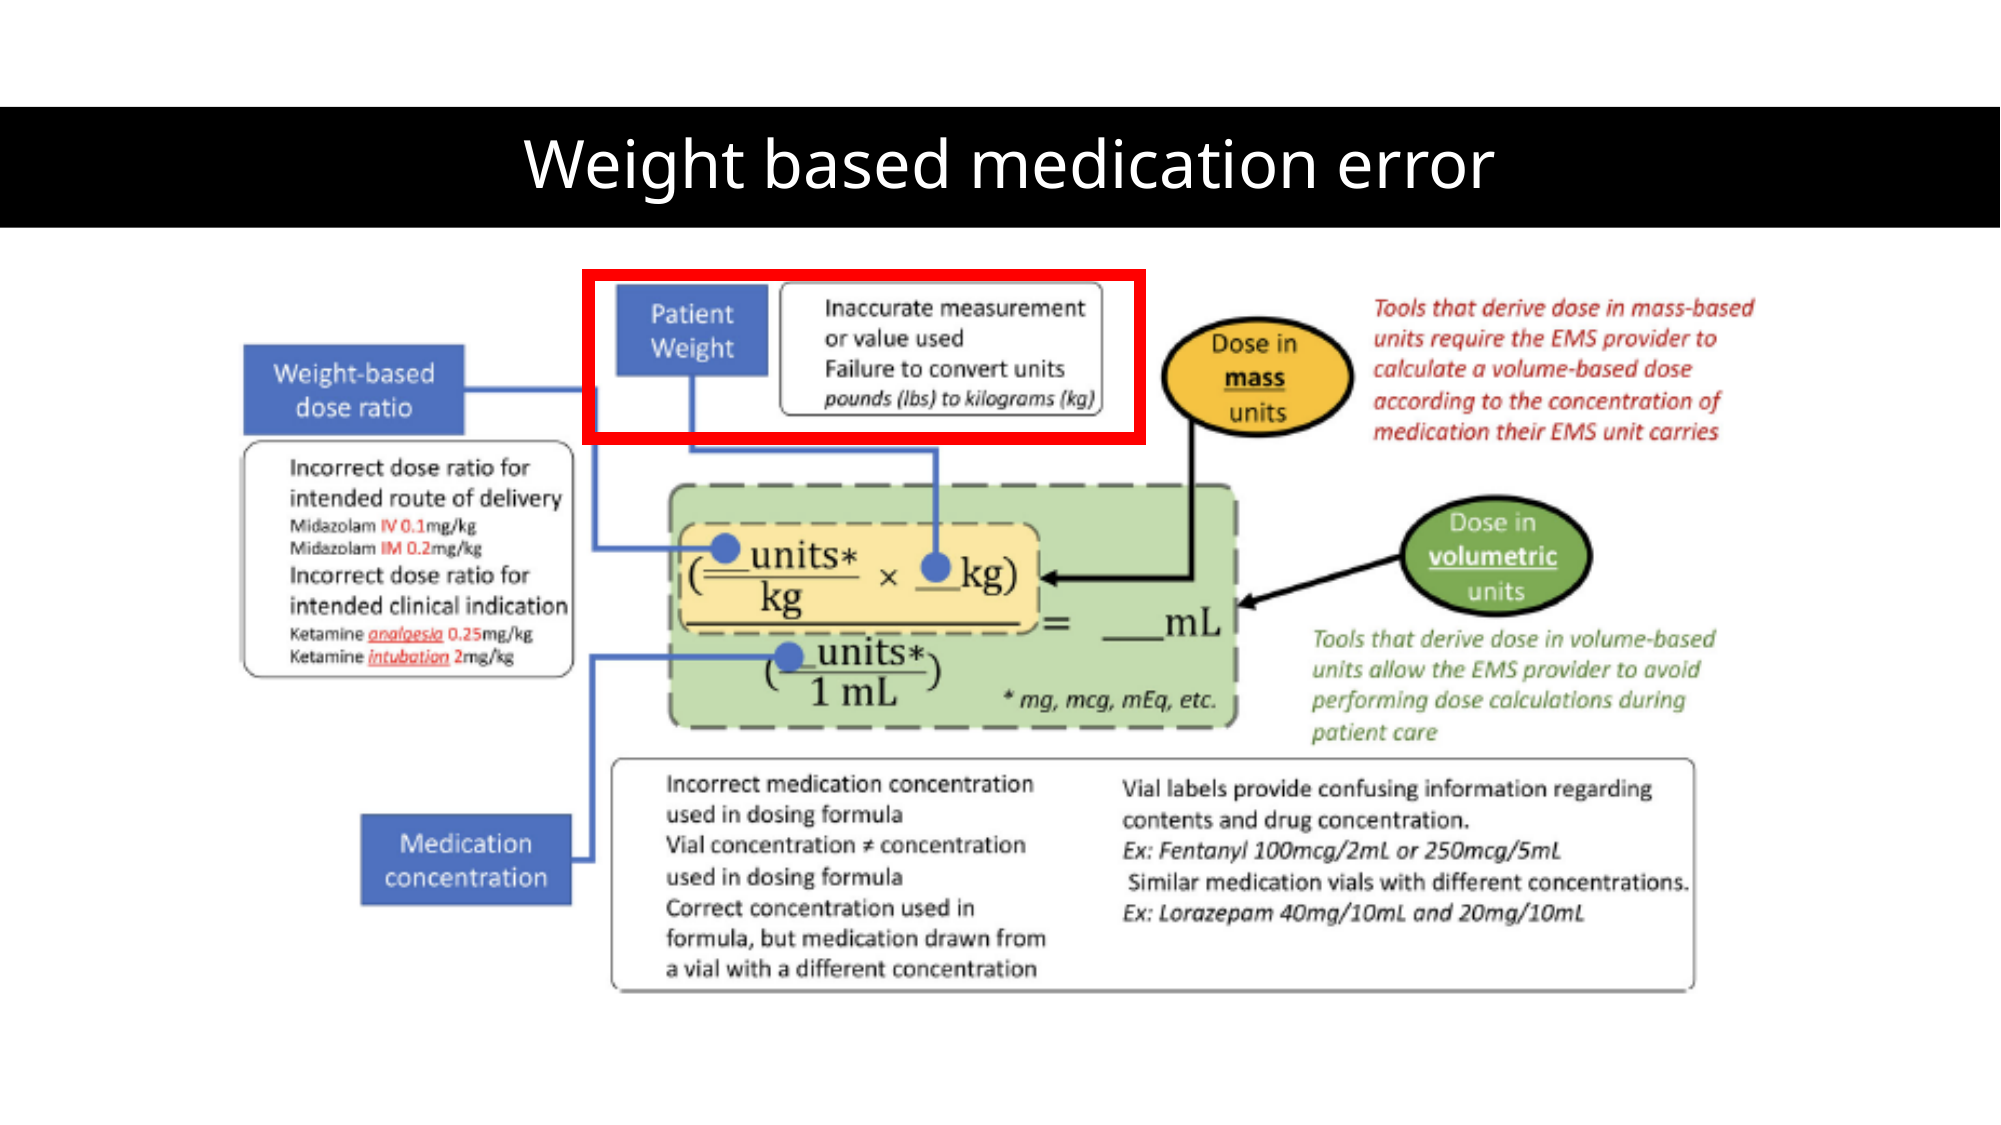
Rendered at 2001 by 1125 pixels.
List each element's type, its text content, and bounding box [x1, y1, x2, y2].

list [203, 274, 1797, 996]
text_box [0, 106, 2000, 229]
title Weight based medication error [91, 105, 1931, 228]
